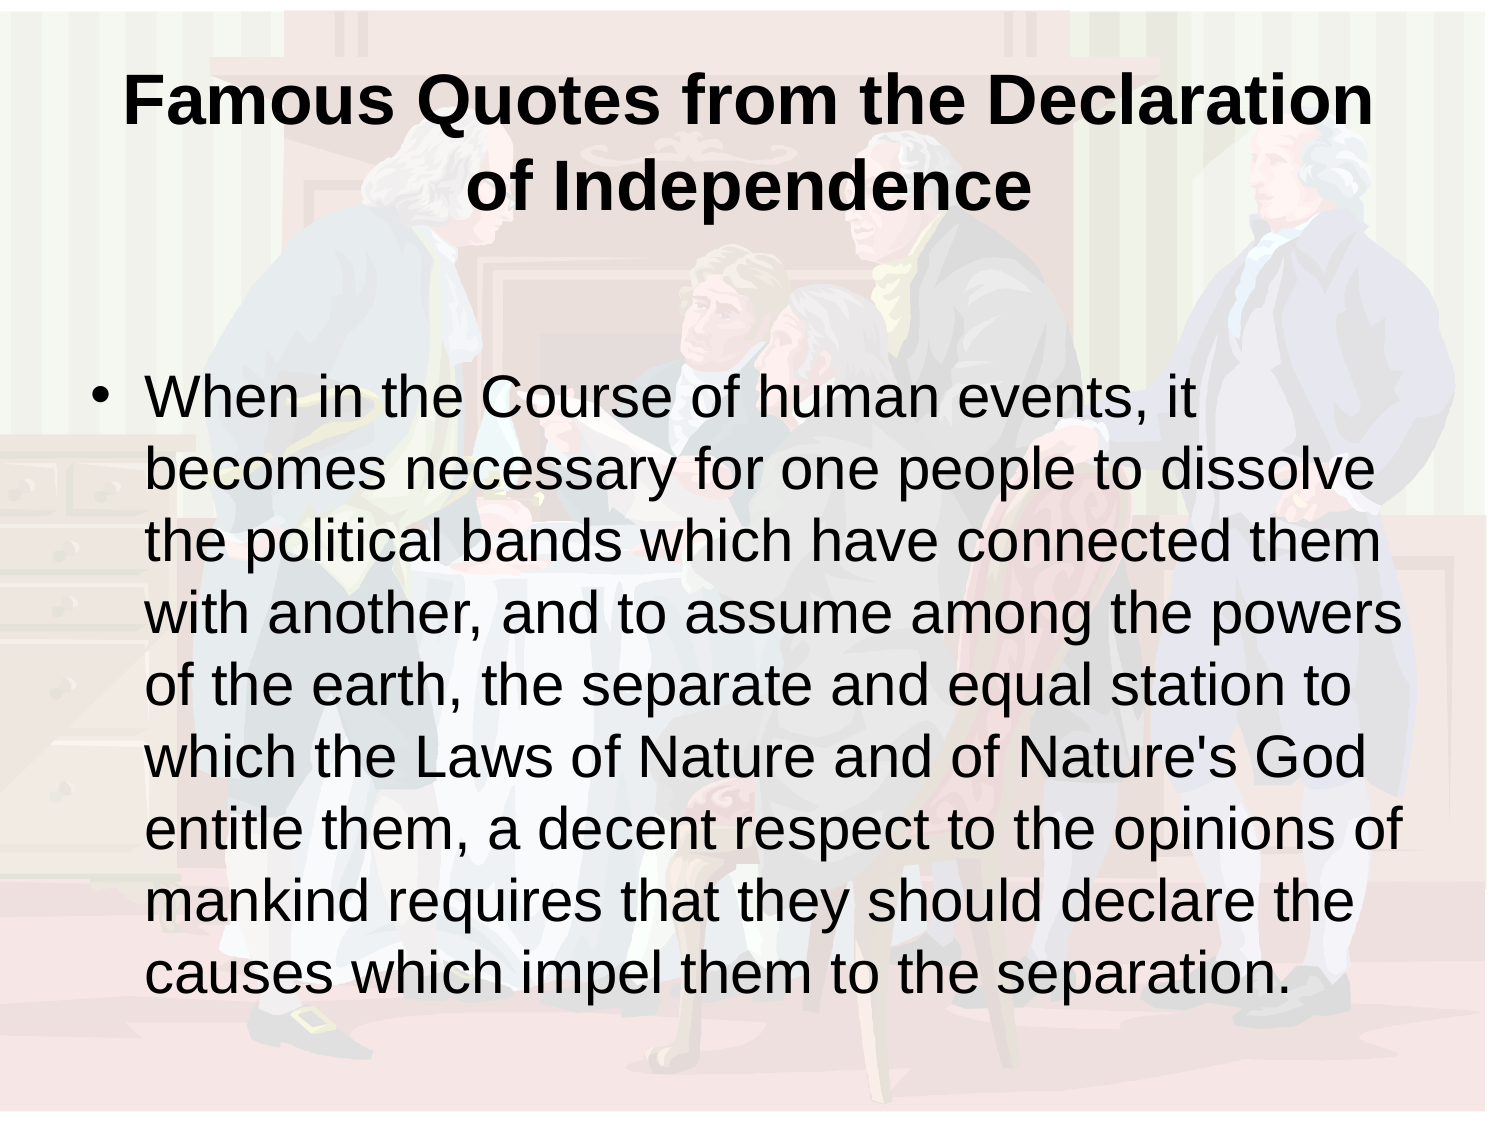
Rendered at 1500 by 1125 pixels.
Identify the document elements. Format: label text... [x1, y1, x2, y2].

list When in the Course of human events, it becomes necessary for one people to dissolve the political bands which have connected them with another, and to assume among the powers of the earth, the separate and equal station to which the Laws of Nature and of Nature's God entitle them, a decent respect to the opinions of mankind requires that they should declare the causes which impel them to the separation. [75, 350, 1425, 1093]
title Famous Quotes from the Declaration of Independence [75, 45, 1425, 233]
